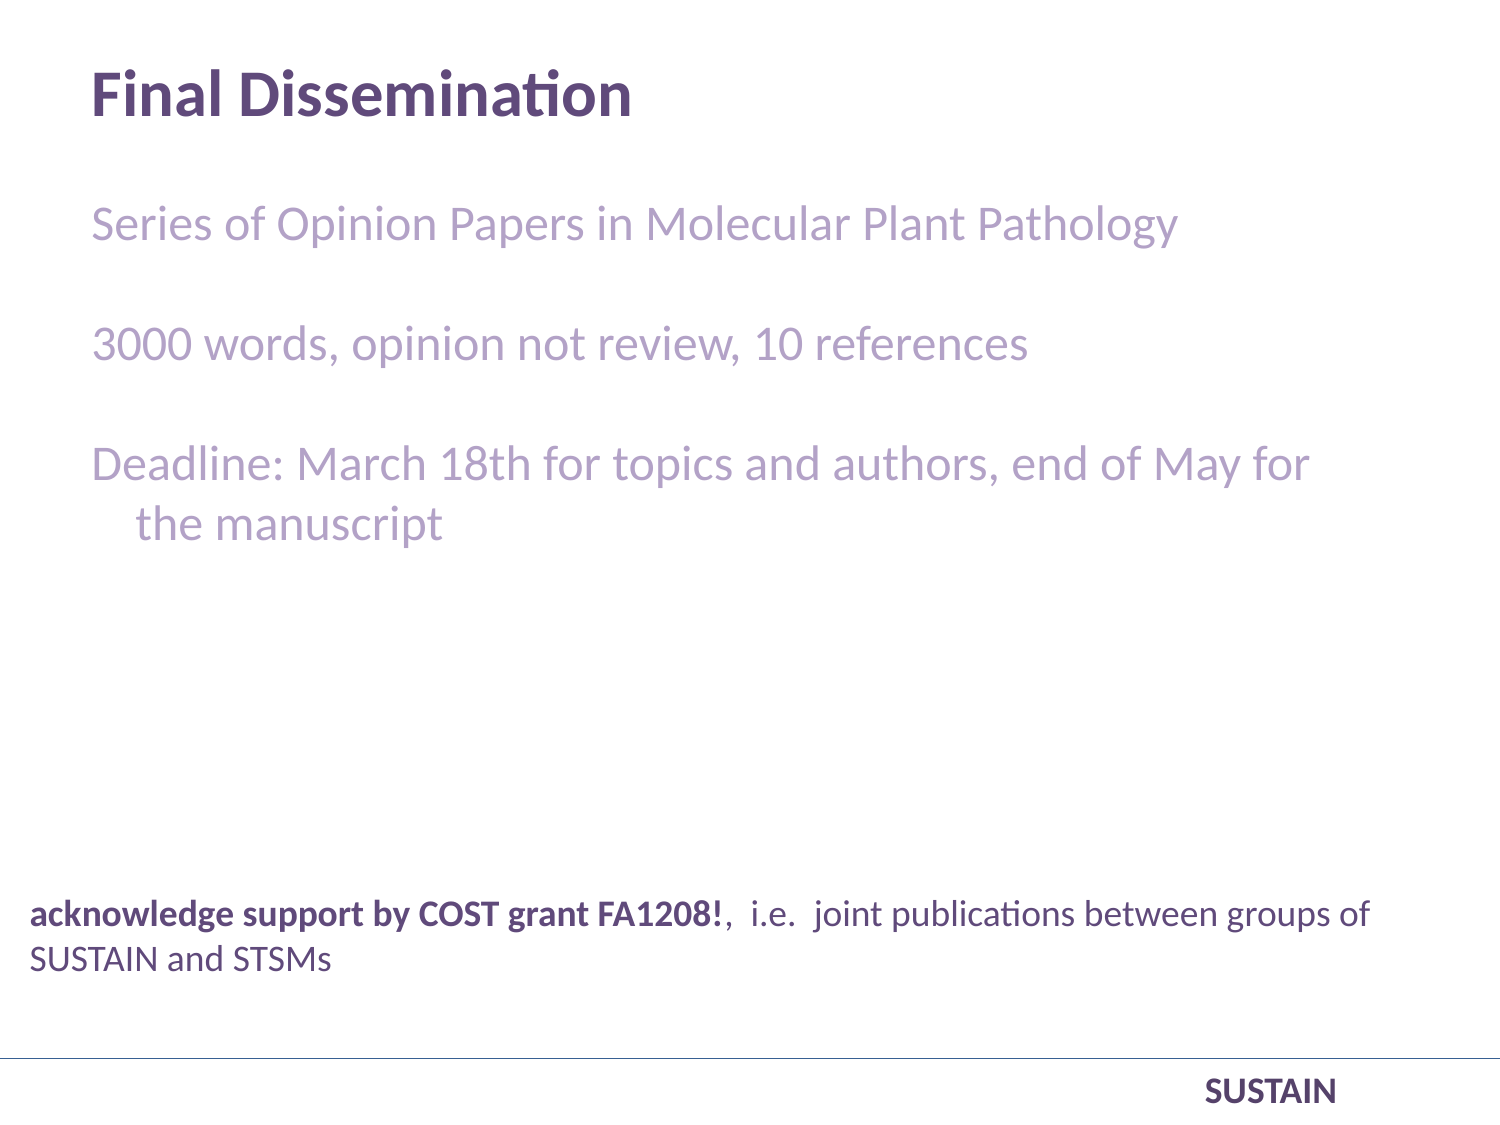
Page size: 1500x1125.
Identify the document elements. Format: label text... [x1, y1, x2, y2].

footer SUSTAIN [1033, 1066, 1500, 1119]
text_box Final Dissemination Series of Opinion Papers in Molecular Plant Pathology 3000 words, opinion not review, 10 references Deadline: March 18th for topics and authors, end of May for the manuscript [76, 42, 1400, 881]
text_box acknowledge support by COST grant FA1208!, i.e. joint publications between groups of SUSTAIN and STSMs [14, 881, 1500, 987]
